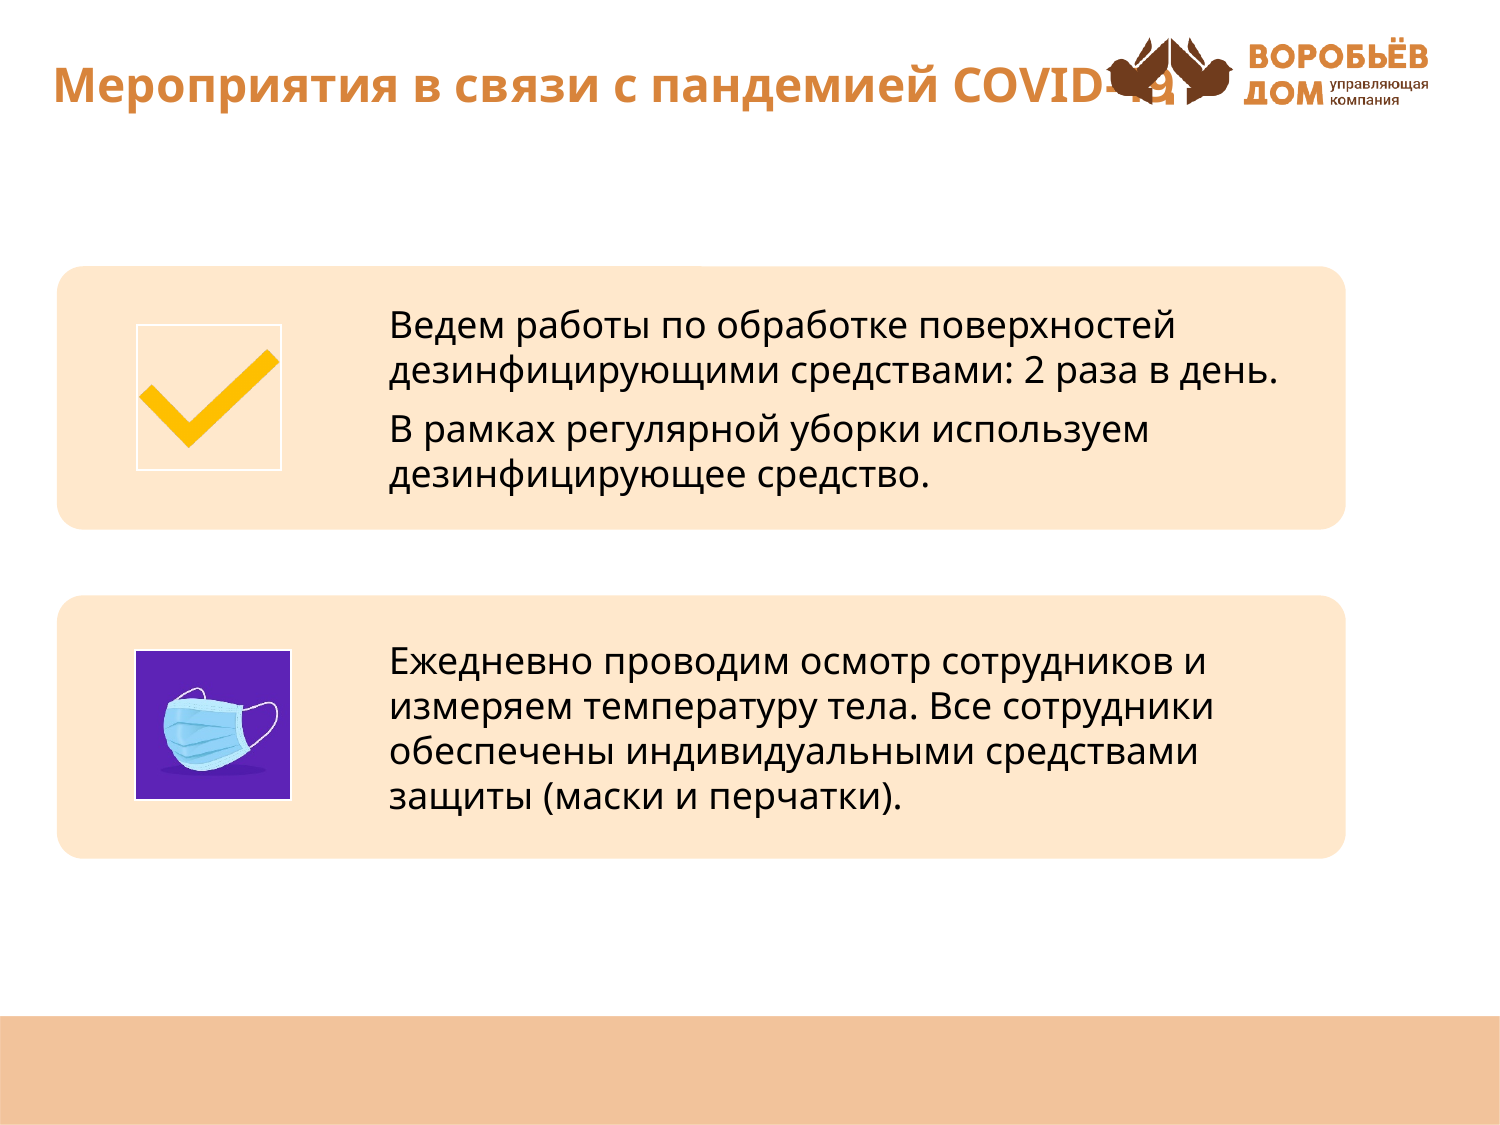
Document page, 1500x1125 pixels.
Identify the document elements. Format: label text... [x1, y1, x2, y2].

picture [1105, 37, 1428, 106]
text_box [56, 123, 1346, 1002]
picture [0, 1016, 1500, 1125]
text_box Мероприятия в связи с пандемией COVID-19 [37, 22, 1411, 120]
